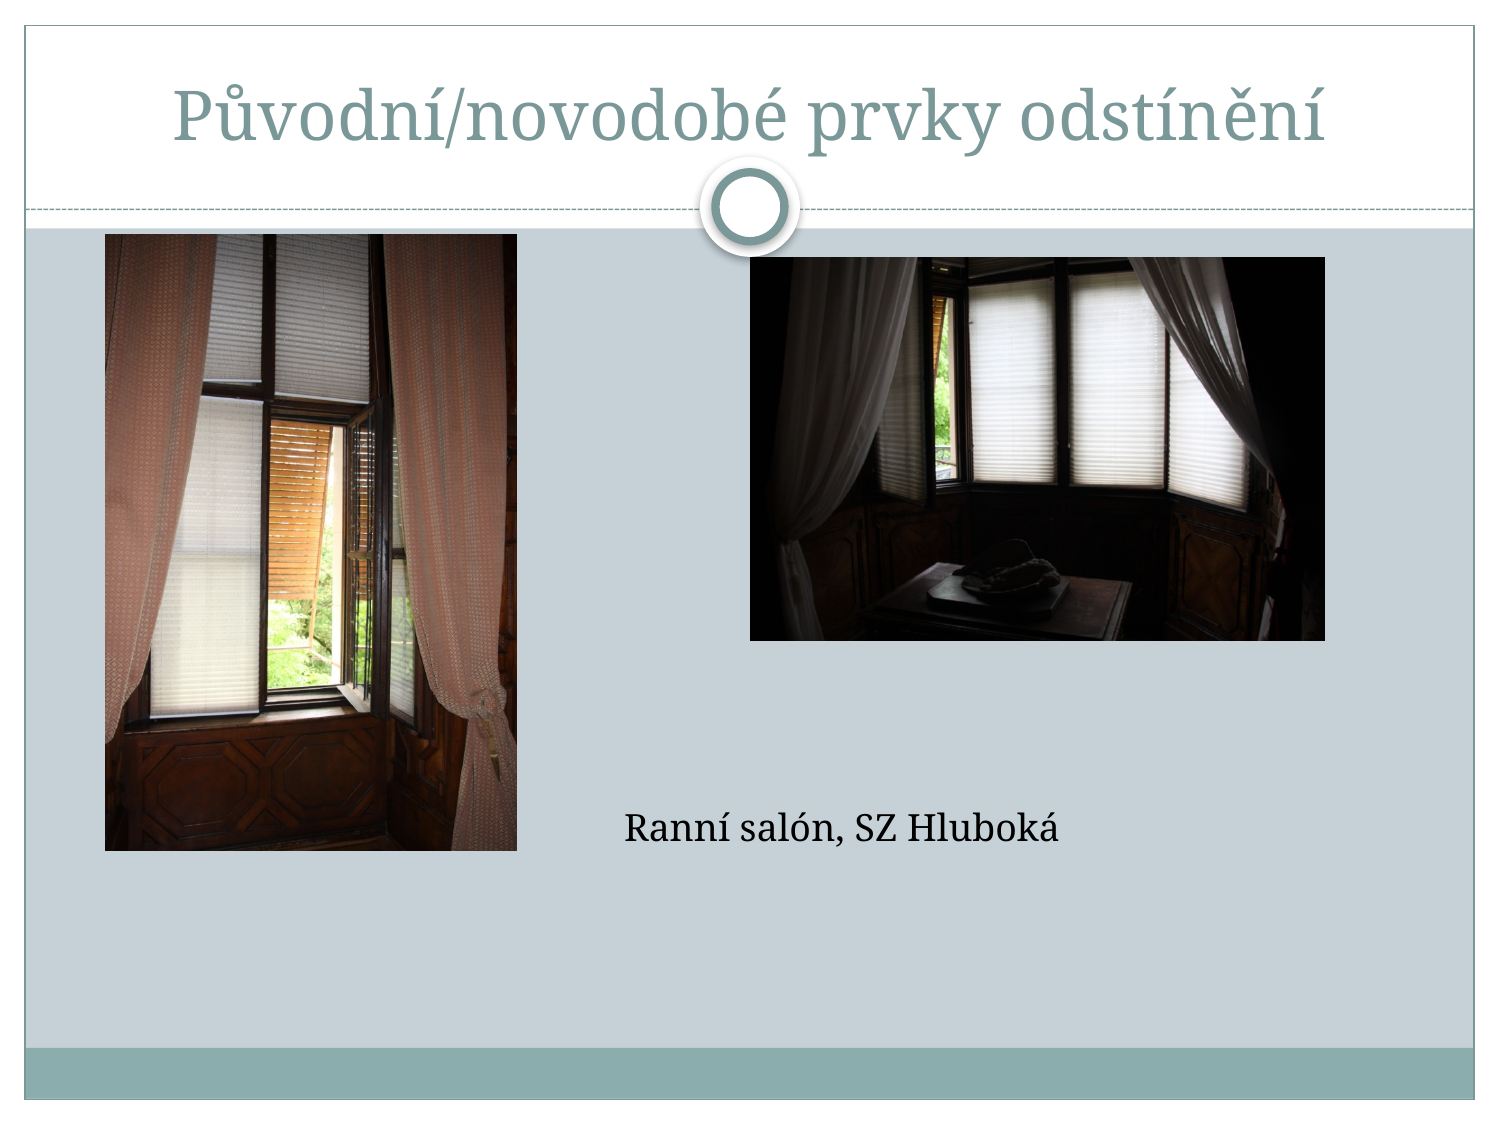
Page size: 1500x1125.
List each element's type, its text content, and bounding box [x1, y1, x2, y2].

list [105, 234, 517, 852]
picture [749, 257, 1325, 641]
title Původní/novodobé prvky odstínění [49, 37, 1450, 162]
text_box Ranní salón, SZ Hluboká [609, 796, 1313, 857]
